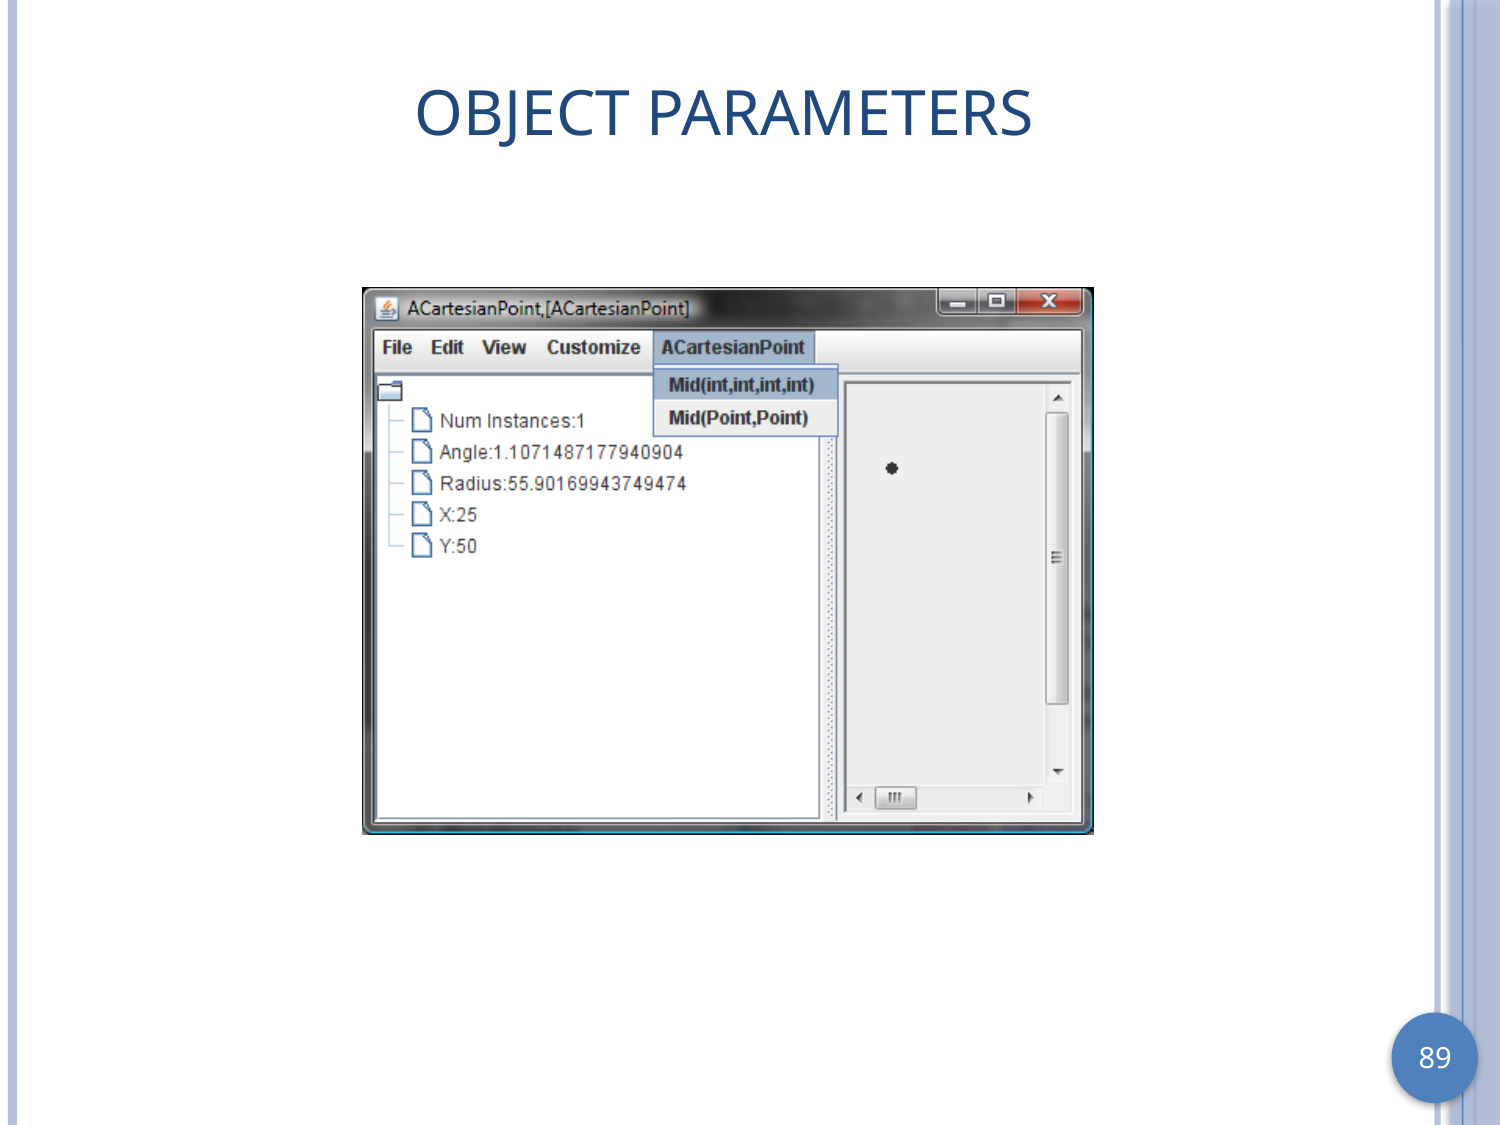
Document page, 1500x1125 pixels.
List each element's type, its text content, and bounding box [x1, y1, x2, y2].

picture [361, 286, 1095, 835]
title Object Parameters [75, 45, 1375, 175]
